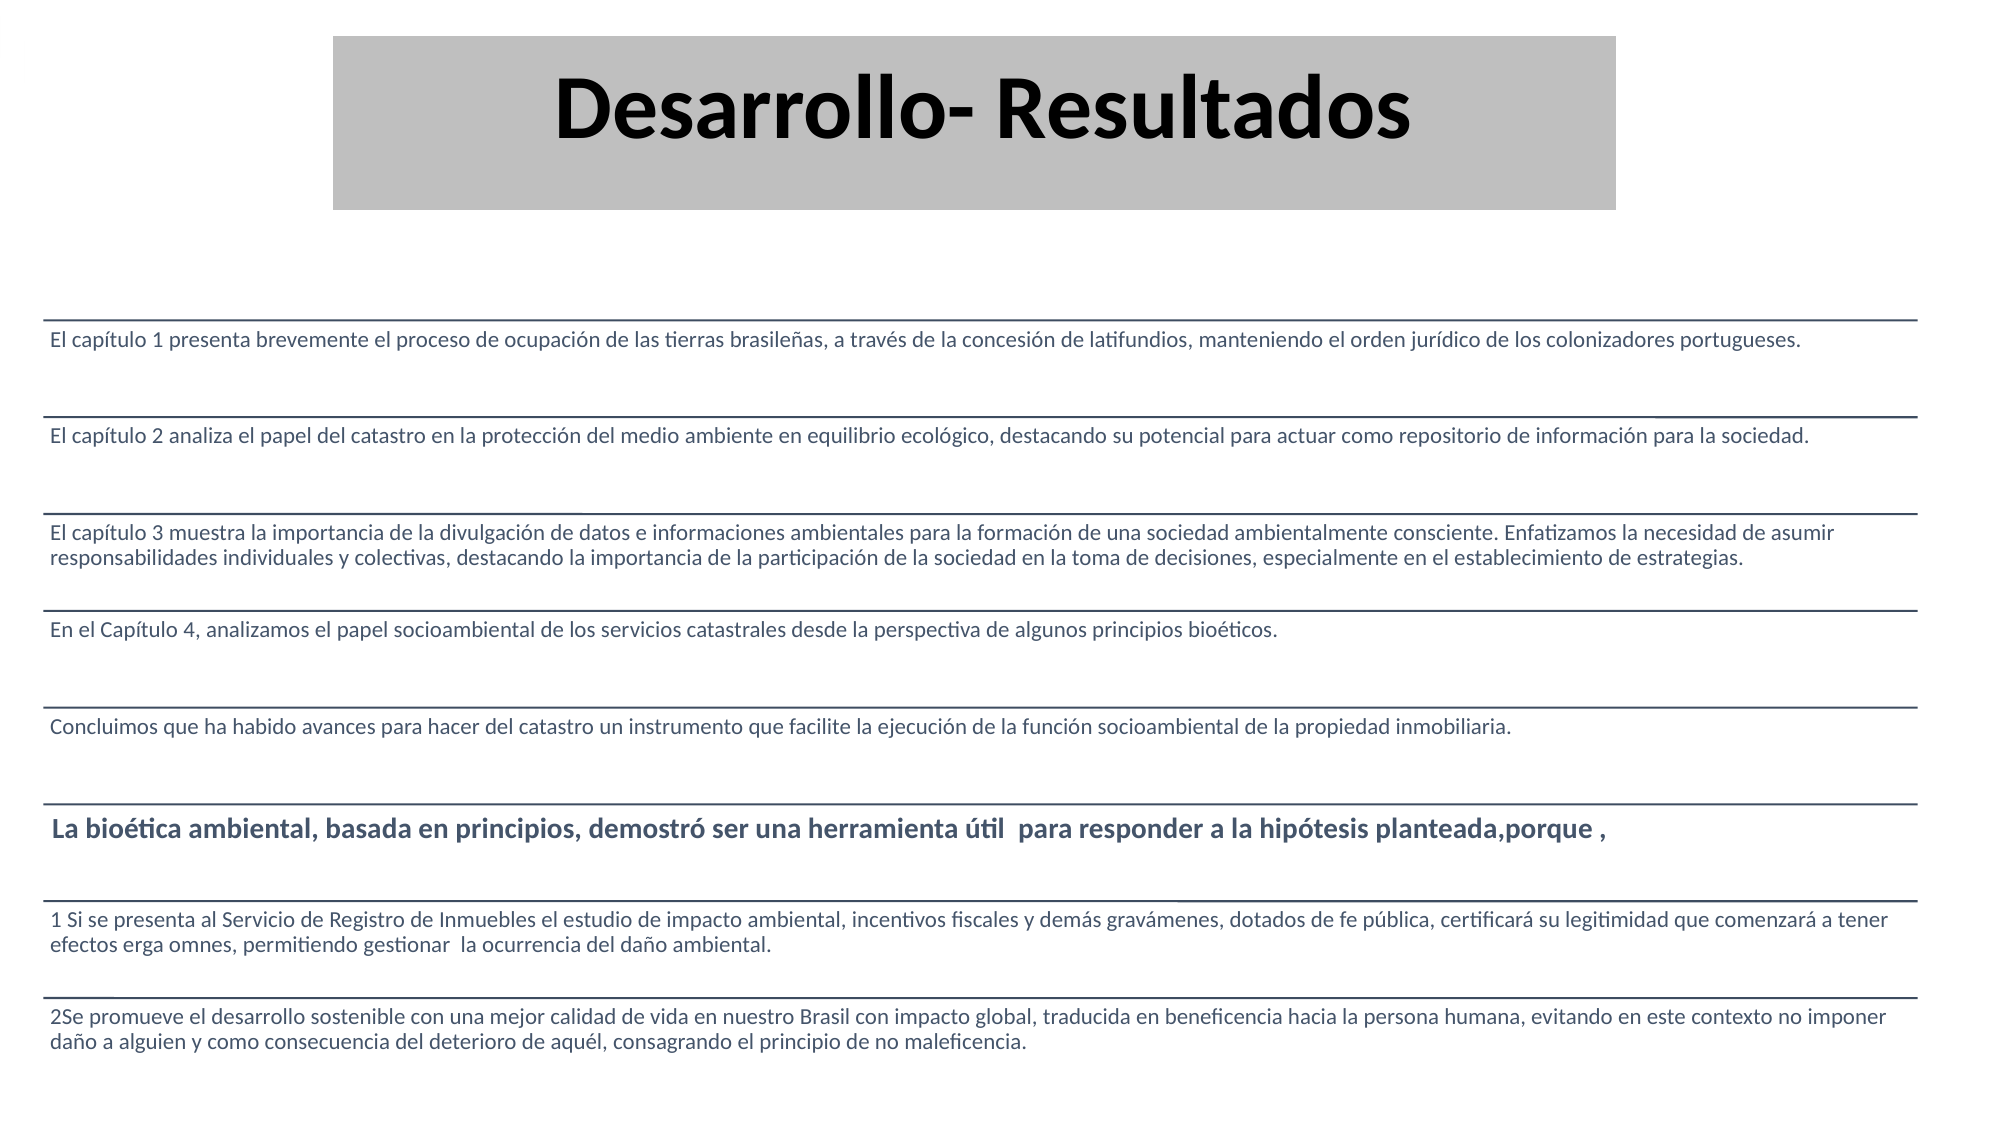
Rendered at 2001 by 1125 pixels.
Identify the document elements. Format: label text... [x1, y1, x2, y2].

title Desarrollo- Resultados [86, 0, 1812, 218]
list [43, 320, 1918, 1095]
